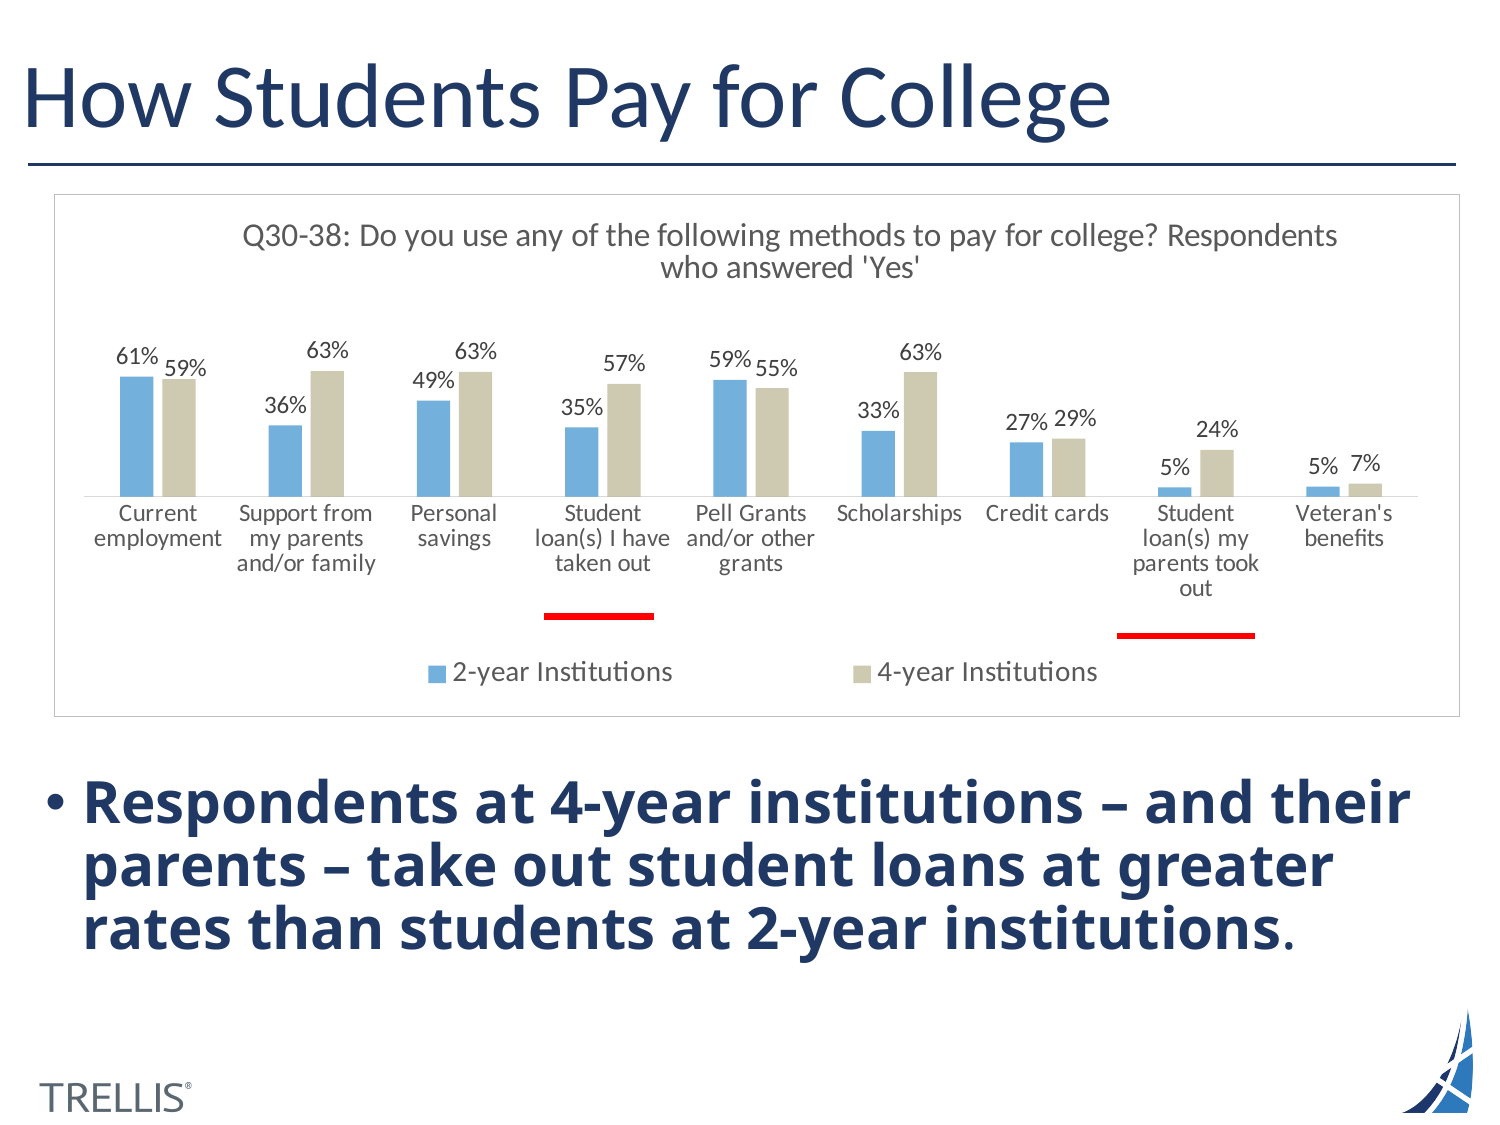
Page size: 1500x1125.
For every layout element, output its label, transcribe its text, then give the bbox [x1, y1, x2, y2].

title How Students Pay for College [7, 32, 1301, 163]
list Respondents at 4-year institutions – and their parents – take out student loans at greater rates than students at 2-year institutions. [30, 765, 1484, 1024]
picture [38, 1081, 192, 1113]
picture [1401, 1024, 1473, 1113]
chart [54, 194, 1460, 717]
